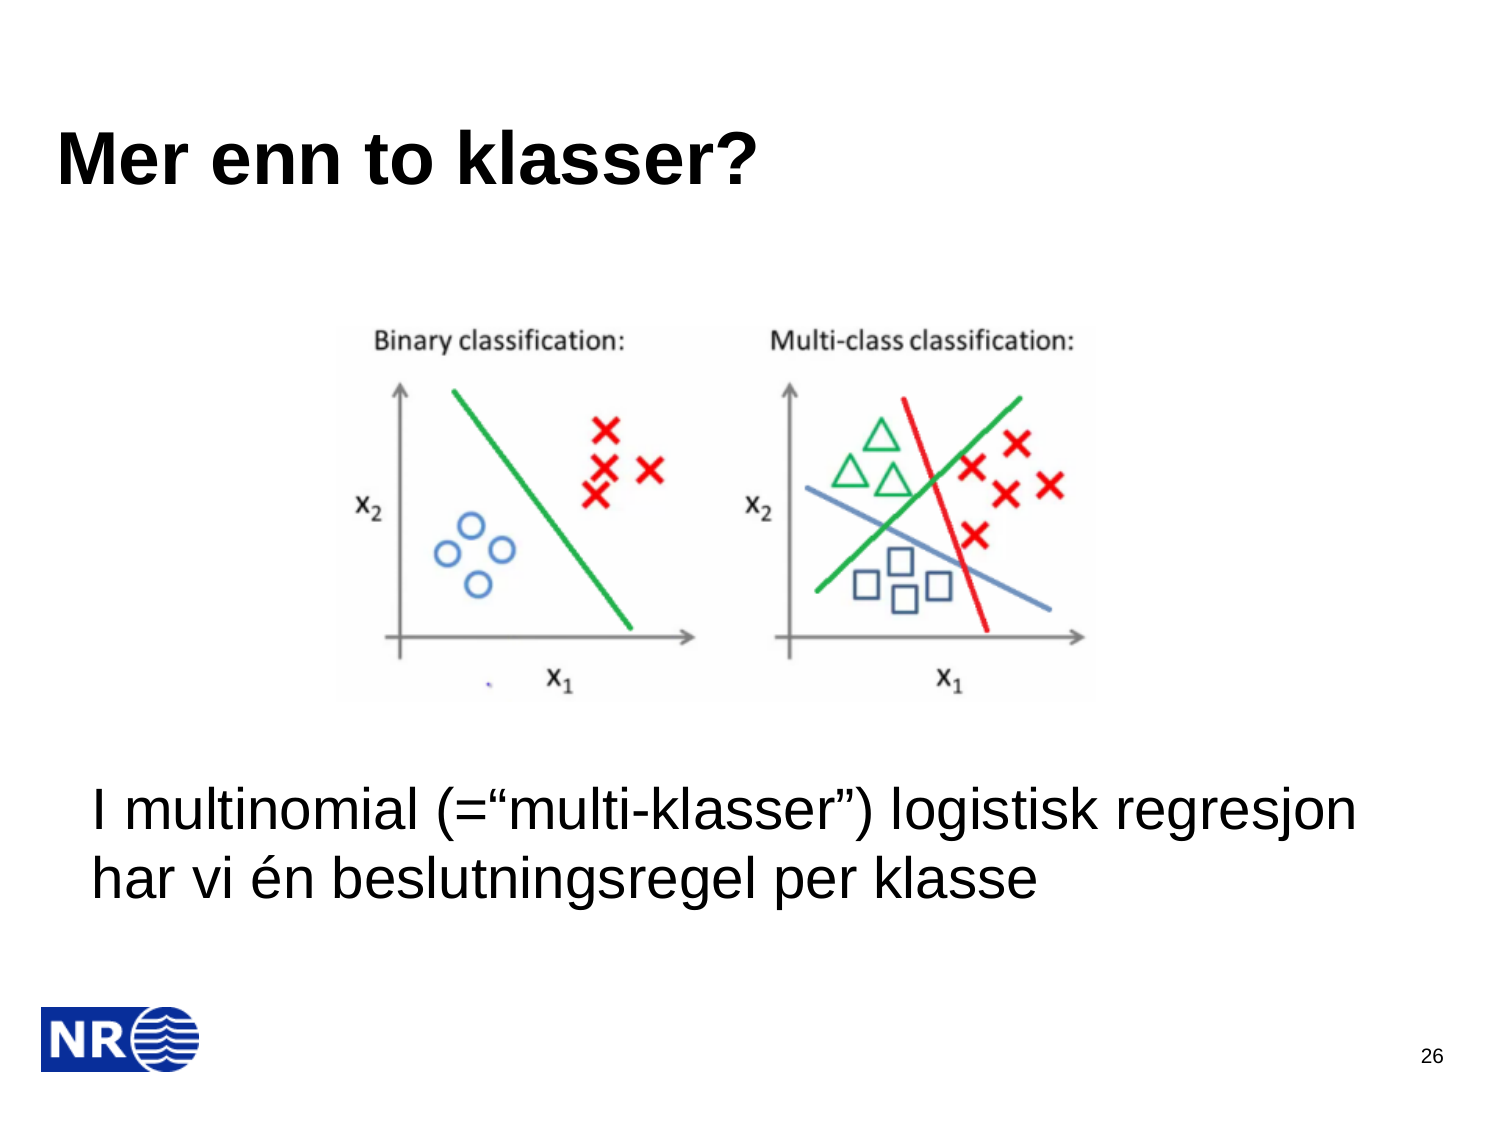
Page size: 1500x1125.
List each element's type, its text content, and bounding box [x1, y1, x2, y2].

slide_number 26 [1394, 1035, 1459, 1083]
title Mer enn to klasser? [41, 42, 1459, 209]
picture [41, 1007, 199, 1072]
text_box I multinomial (=“multi-klasser”) logistisk regresjon har vi én beslutningsregel per klasse [76, 763, 1383, 919]
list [336, 325, 1097, 702]
